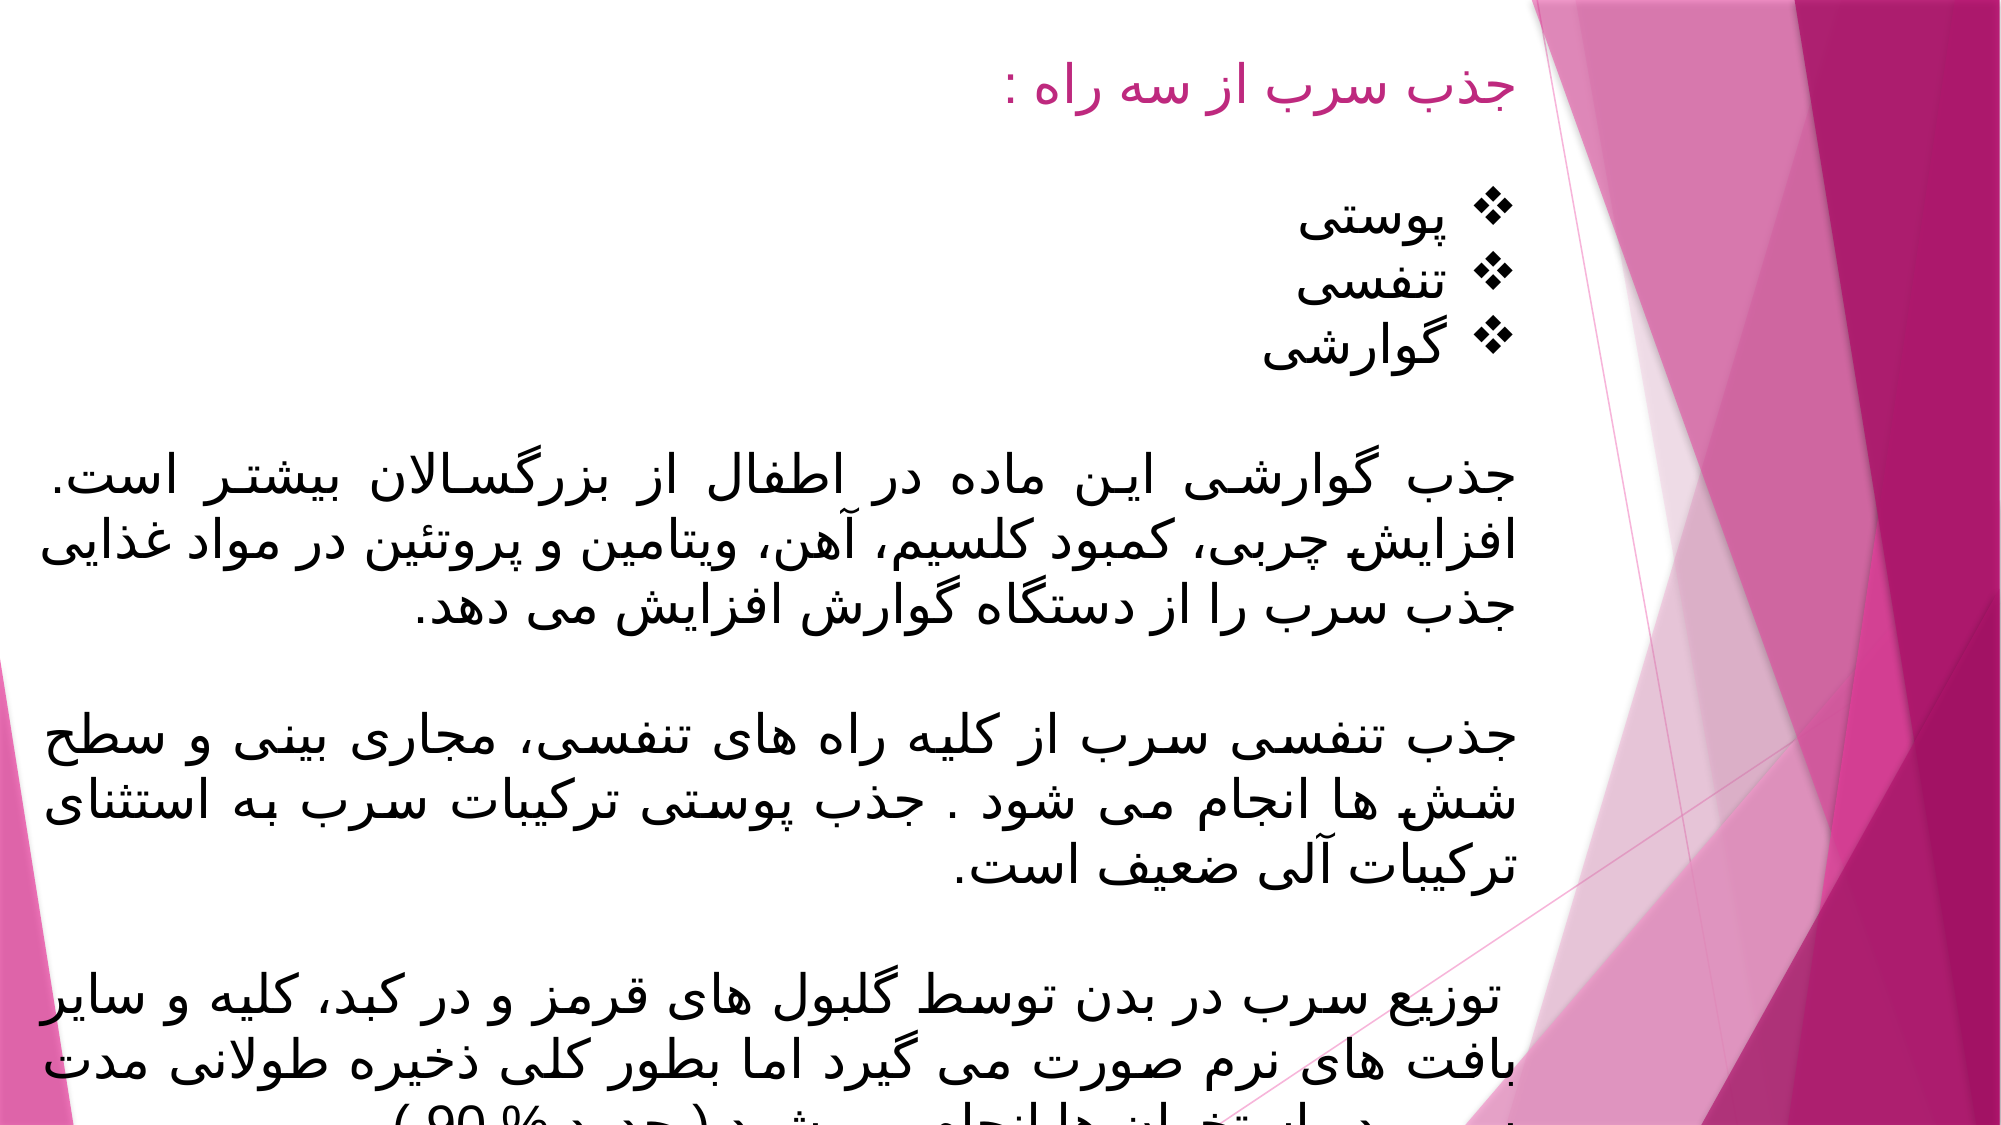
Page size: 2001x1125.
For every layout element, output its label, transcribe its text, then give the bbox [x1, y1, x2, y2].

text_box جذب سرب از سه راه : پوستی تنفسی گوارشی جذب گوارشی این ماده در اطفال از بزرگسالان بیشتر است. افزایش چربی، کمبود کلسیم، آهن، ویتامین و پروتئین در مواد غذایی جذب سرب را از دستگاه گوارش افزایش می دهد. جذب تنفسی سرب از کلیه راه های تنفسی، مجاری بینی و سطح شش ها انجام می شود . جذب پوستی ترکیبات سرب به استثنای ترکیبات آلی ضعیف است. توزیع سرب در بدن توسط گلبول های قرمز و در کبد، کلیه و سایر بافت های نرم صورت می گیرد اما بطور کلی ذخیره طولانی مدت سرب در استخوان ها انجام می شود ( حدود % 90 ) [24, 42, 1534, 1125]
